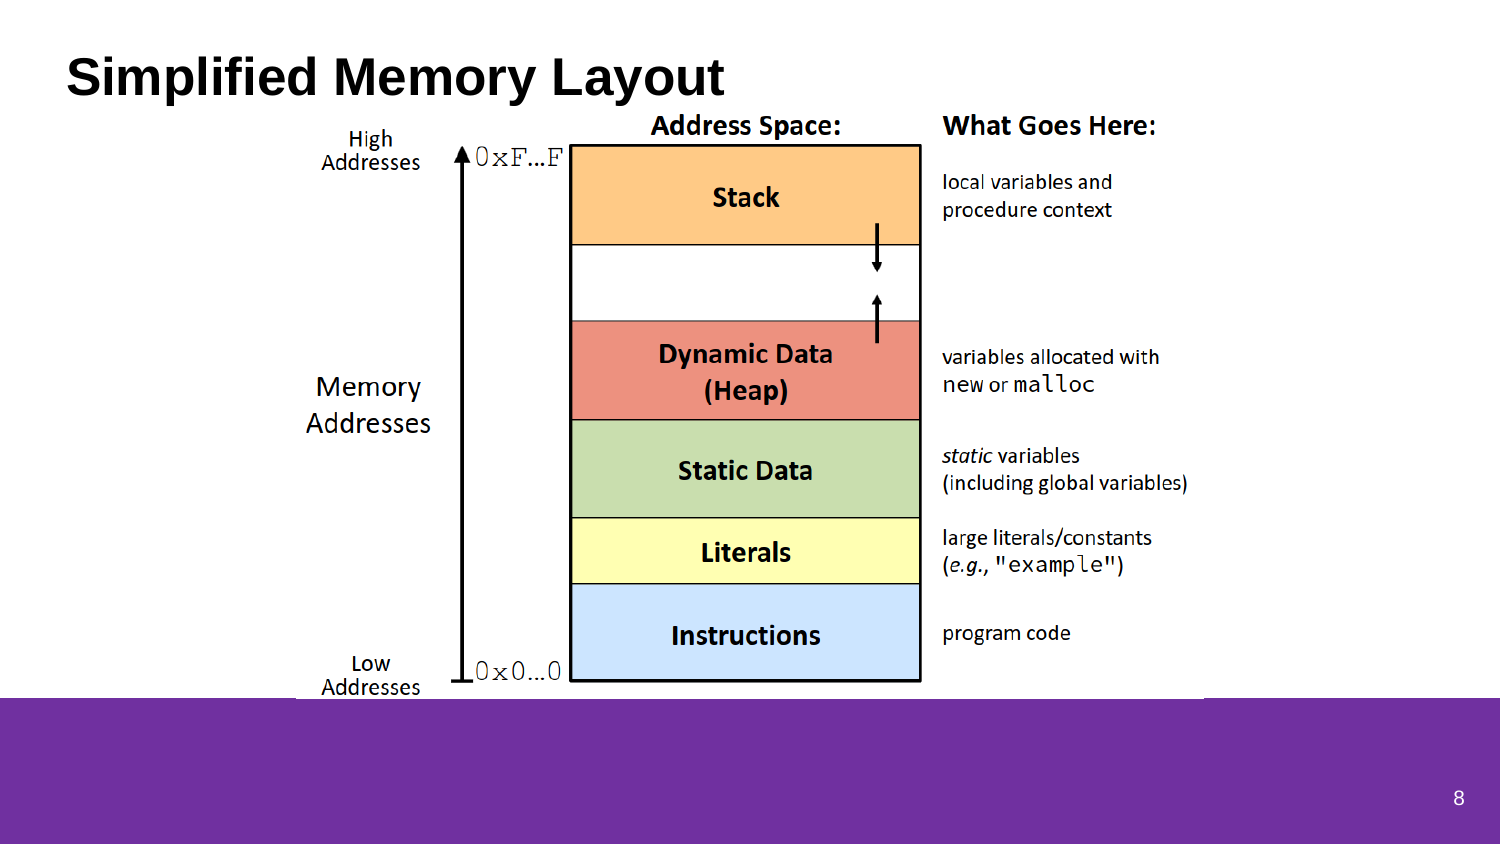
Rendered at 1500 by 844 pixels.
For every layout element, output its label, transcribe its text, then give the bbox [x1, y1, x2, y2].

title Simplified Memory Layout [51, 27, 1449, 122]
picture [0, 0, 1500, 699]
slide_number 8 [1389, 764, 1480, 830]
